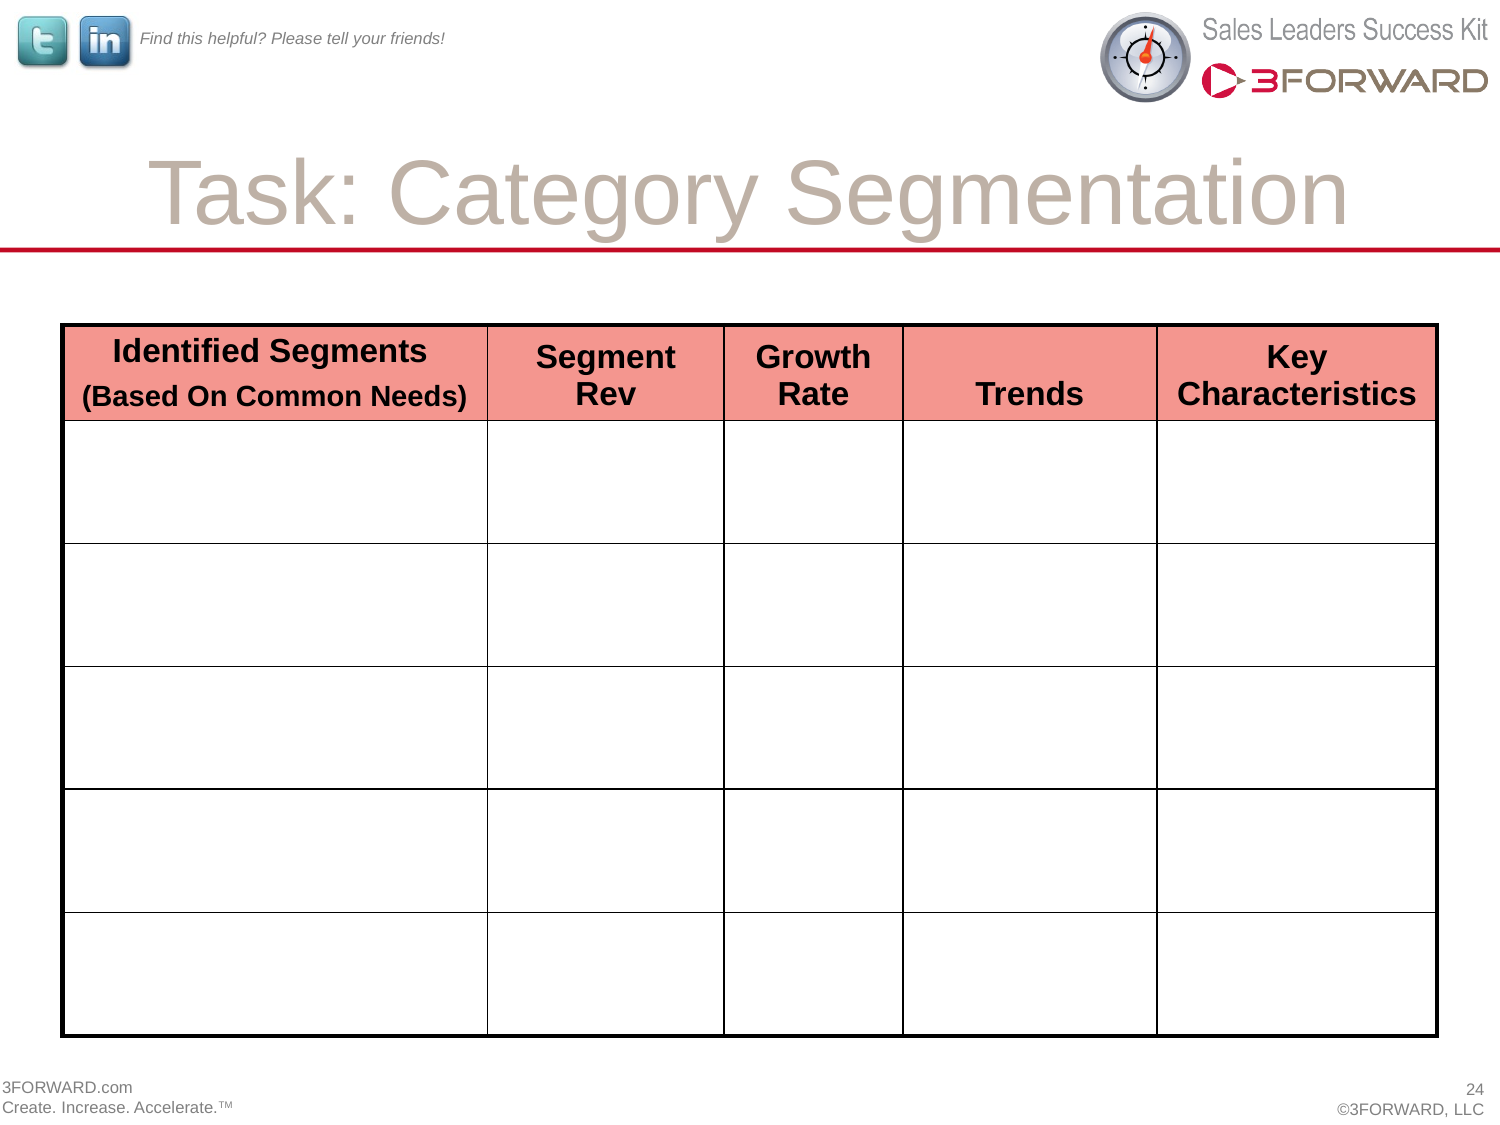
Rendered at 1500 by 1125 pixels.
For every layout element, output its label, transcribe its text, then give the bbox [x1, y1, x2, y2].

table_cell [904, 421, 1156, 543]
table_cell [725, 790, 902, 912]
table_cell [65, 790, 487, 912]
table_cell [904, 544, 1156, 666]
table_cell [725, 913, 902, 1034]
table_cell [65, 913, 487, 1034]
table_cell [1158, 421, 1435, 543]
table_header Trends [904, 327, 1156, 420]
text_box 3FORWARD.com Create. Increase. Accelerate.TM [0, 1069, 539, 1125]
table_cell [1158, 790, 1435, 912]
table_header Growth Rate [725, 327, 902, 420]
slide_number 24 ©3FORWARD, LLC [1149, 1071, 1500, 1122]
table_header Identified Segments (Based On Common Needs) [65, 327, 487, 420]
table_header Segment Rev [488, 327, 723, 420]
table_cell [488, 790, 723, 912]
table_cell [725, 544, 902, 666]
table_cell [904, 913, 1156, 1034]
table_cell [65, 667, 487, 788]
table_cell [488, 913, 723, 1034]
table_cell [1158, 667, 1435, 788]
picture [1100, 12, 1488, 103]
table_header Key Characteristics [1158, 327, 1435, 420]
table_cell [1158, 913, 1435, 1034]
title Task: Category Segmentation [37, 124, 1463, 251]
table_cell [65, 544, 487, 666]
table_cell [488, 421, 723, 543]
table_cell [725, 421, 902, 543]
table_cell [488, 544, 723, 666]
table_cell [904, 667, 1156, 788]
table_cell [65, 421, 487, 543]
table_cell [904, 790, 1156, 912]
table_cell [488, 667, 723, 788]
picture [14, 12, 139, 75]
table_cell [1158, 544, 1435, 666]
table_cell [725, 667, 902, 788]
